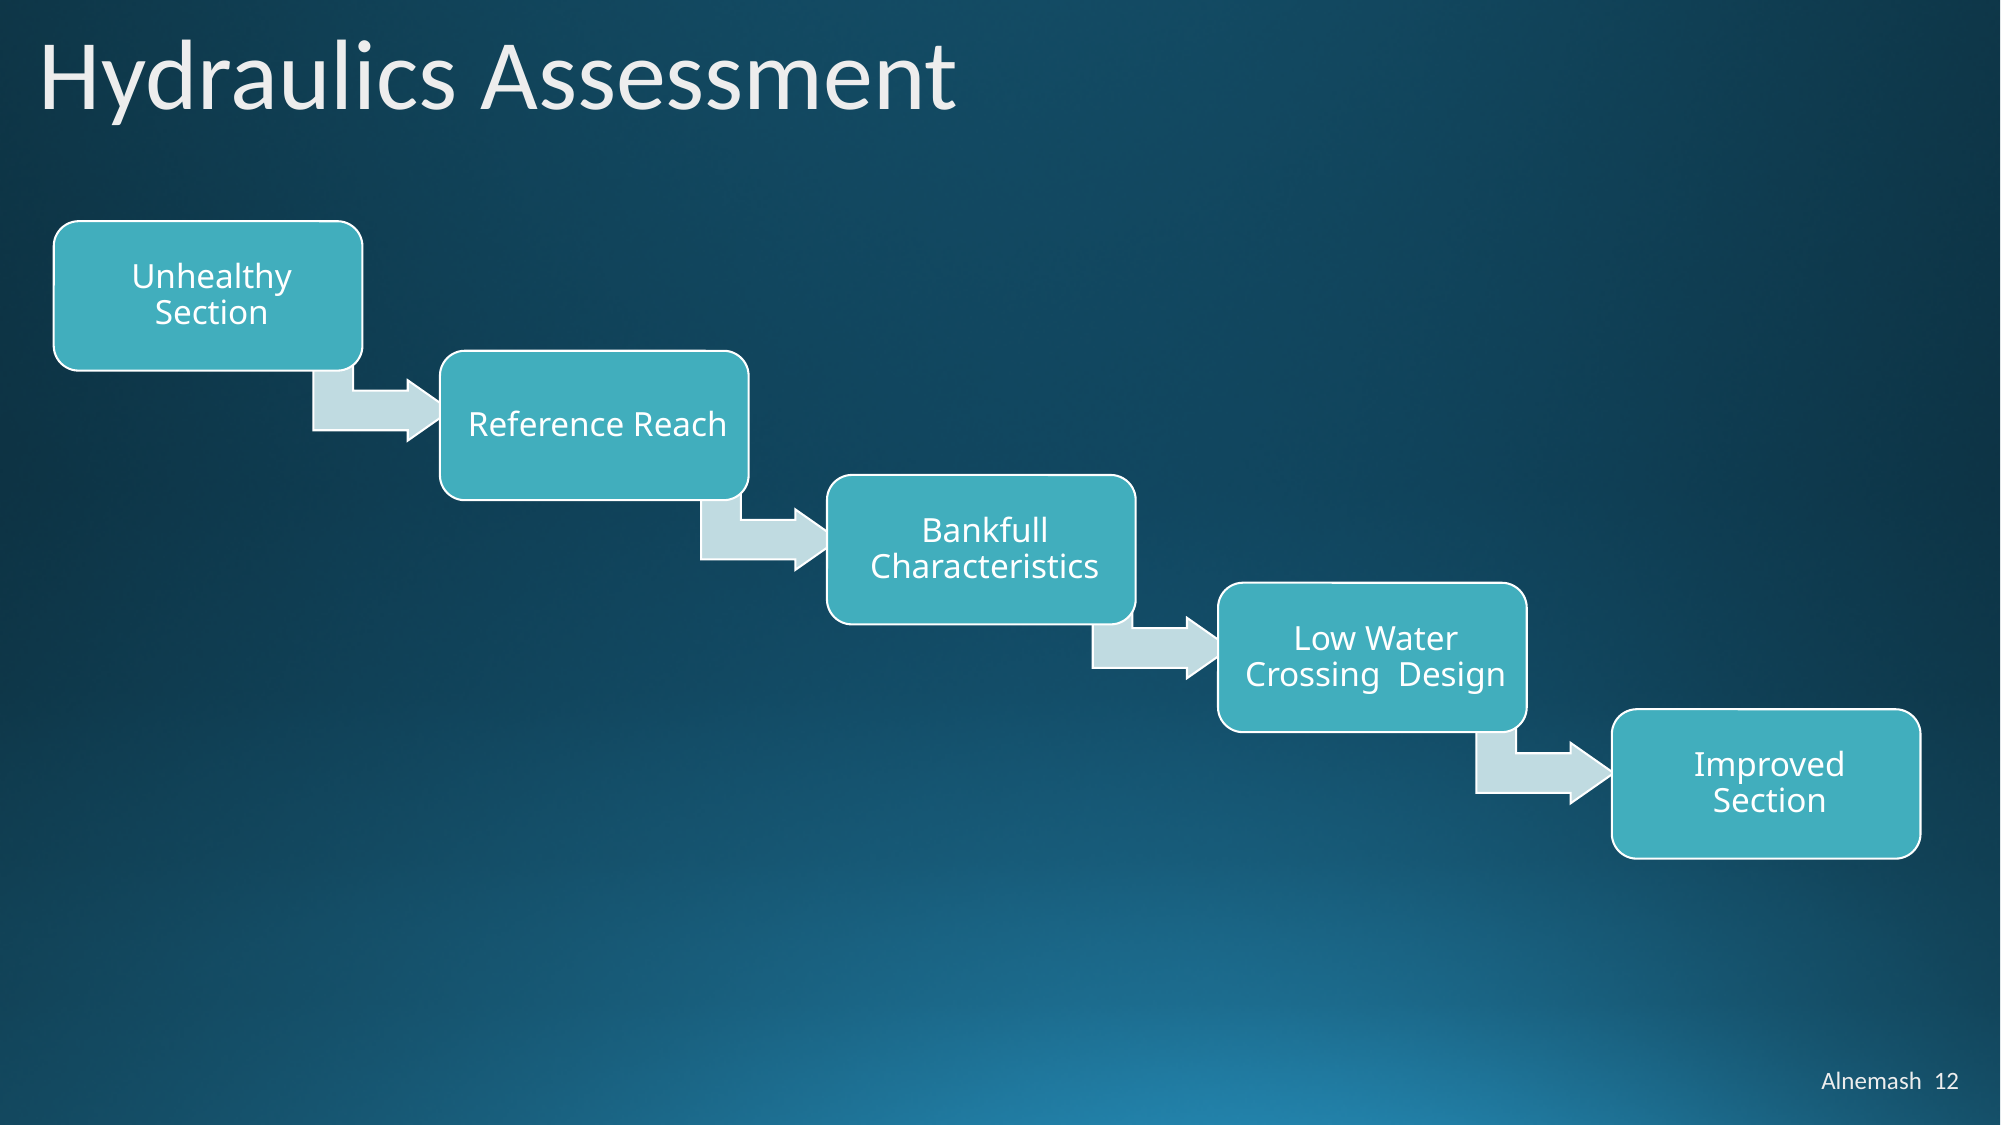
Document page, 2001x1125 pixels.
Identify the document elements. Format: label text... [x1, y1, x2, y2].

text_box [21, 196, 1973, 1010]
text_box Hydraulics Assessment [24, 15, 1750, 196]
picture [0, 0, 2001, 1125]
slide_number Alnemash 12 [1524, 1049, 1975, 1110]
